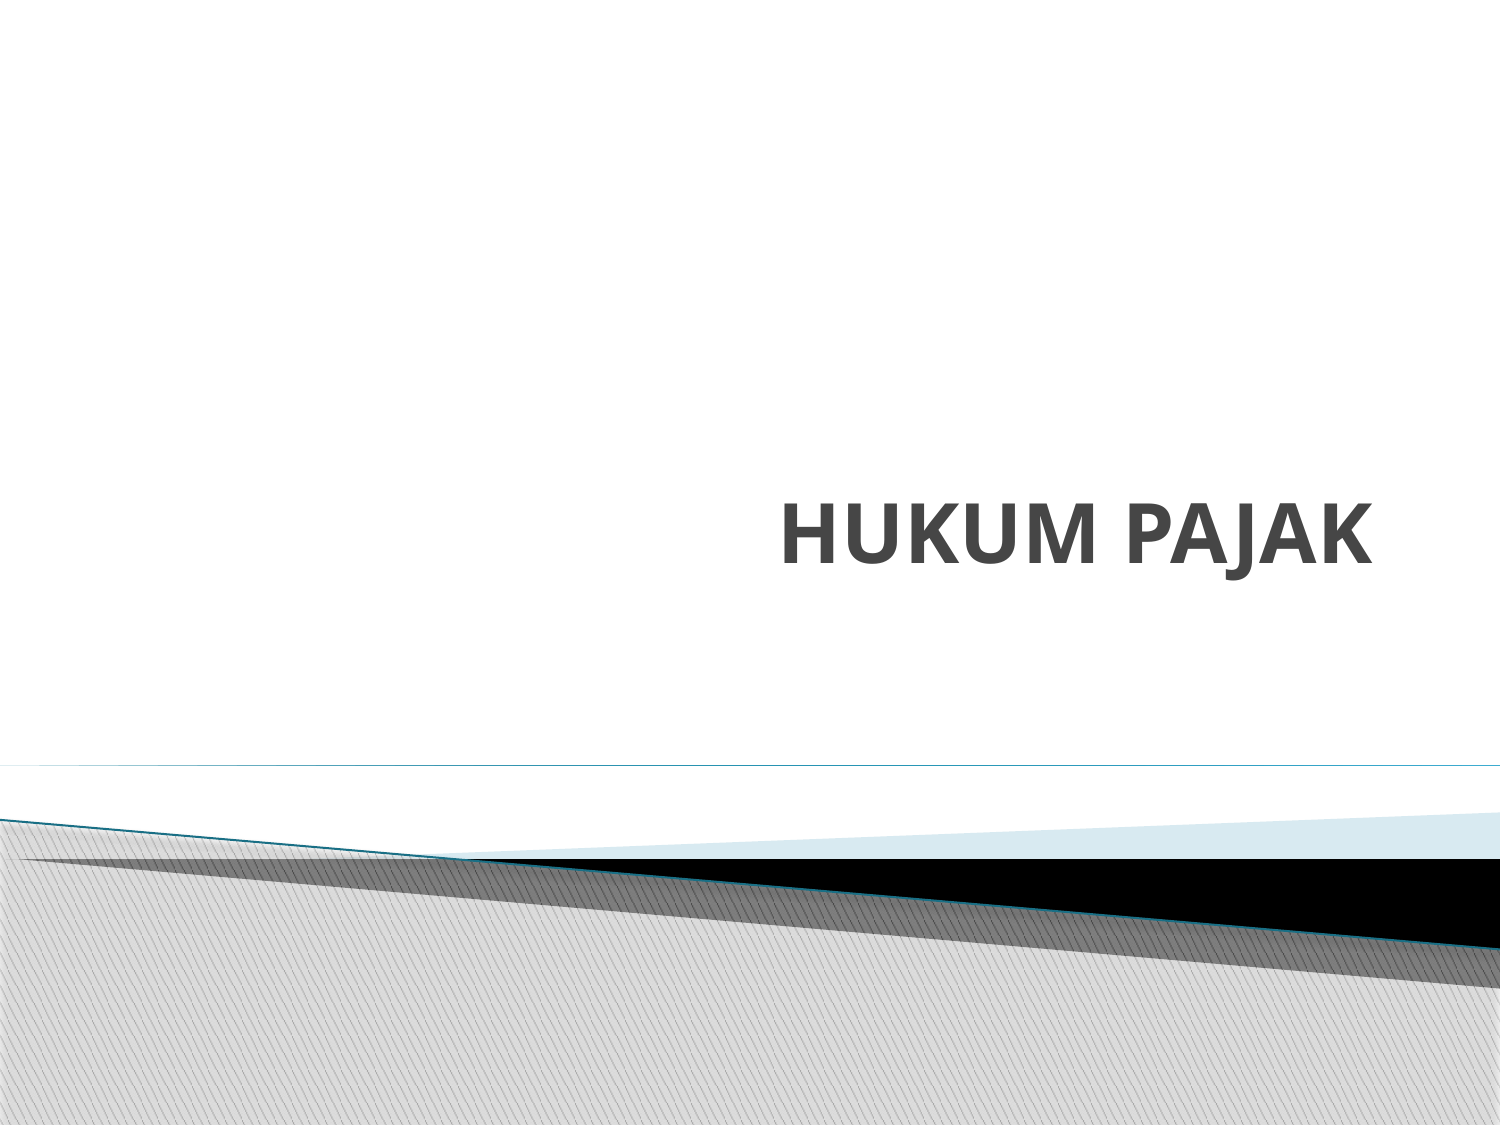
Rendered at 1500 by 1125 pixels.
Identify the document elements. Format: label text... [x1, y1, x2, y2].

picture [5, 859, 1500, 989]
title HUKUM PAJAK [112, 287, 1388, 588]
